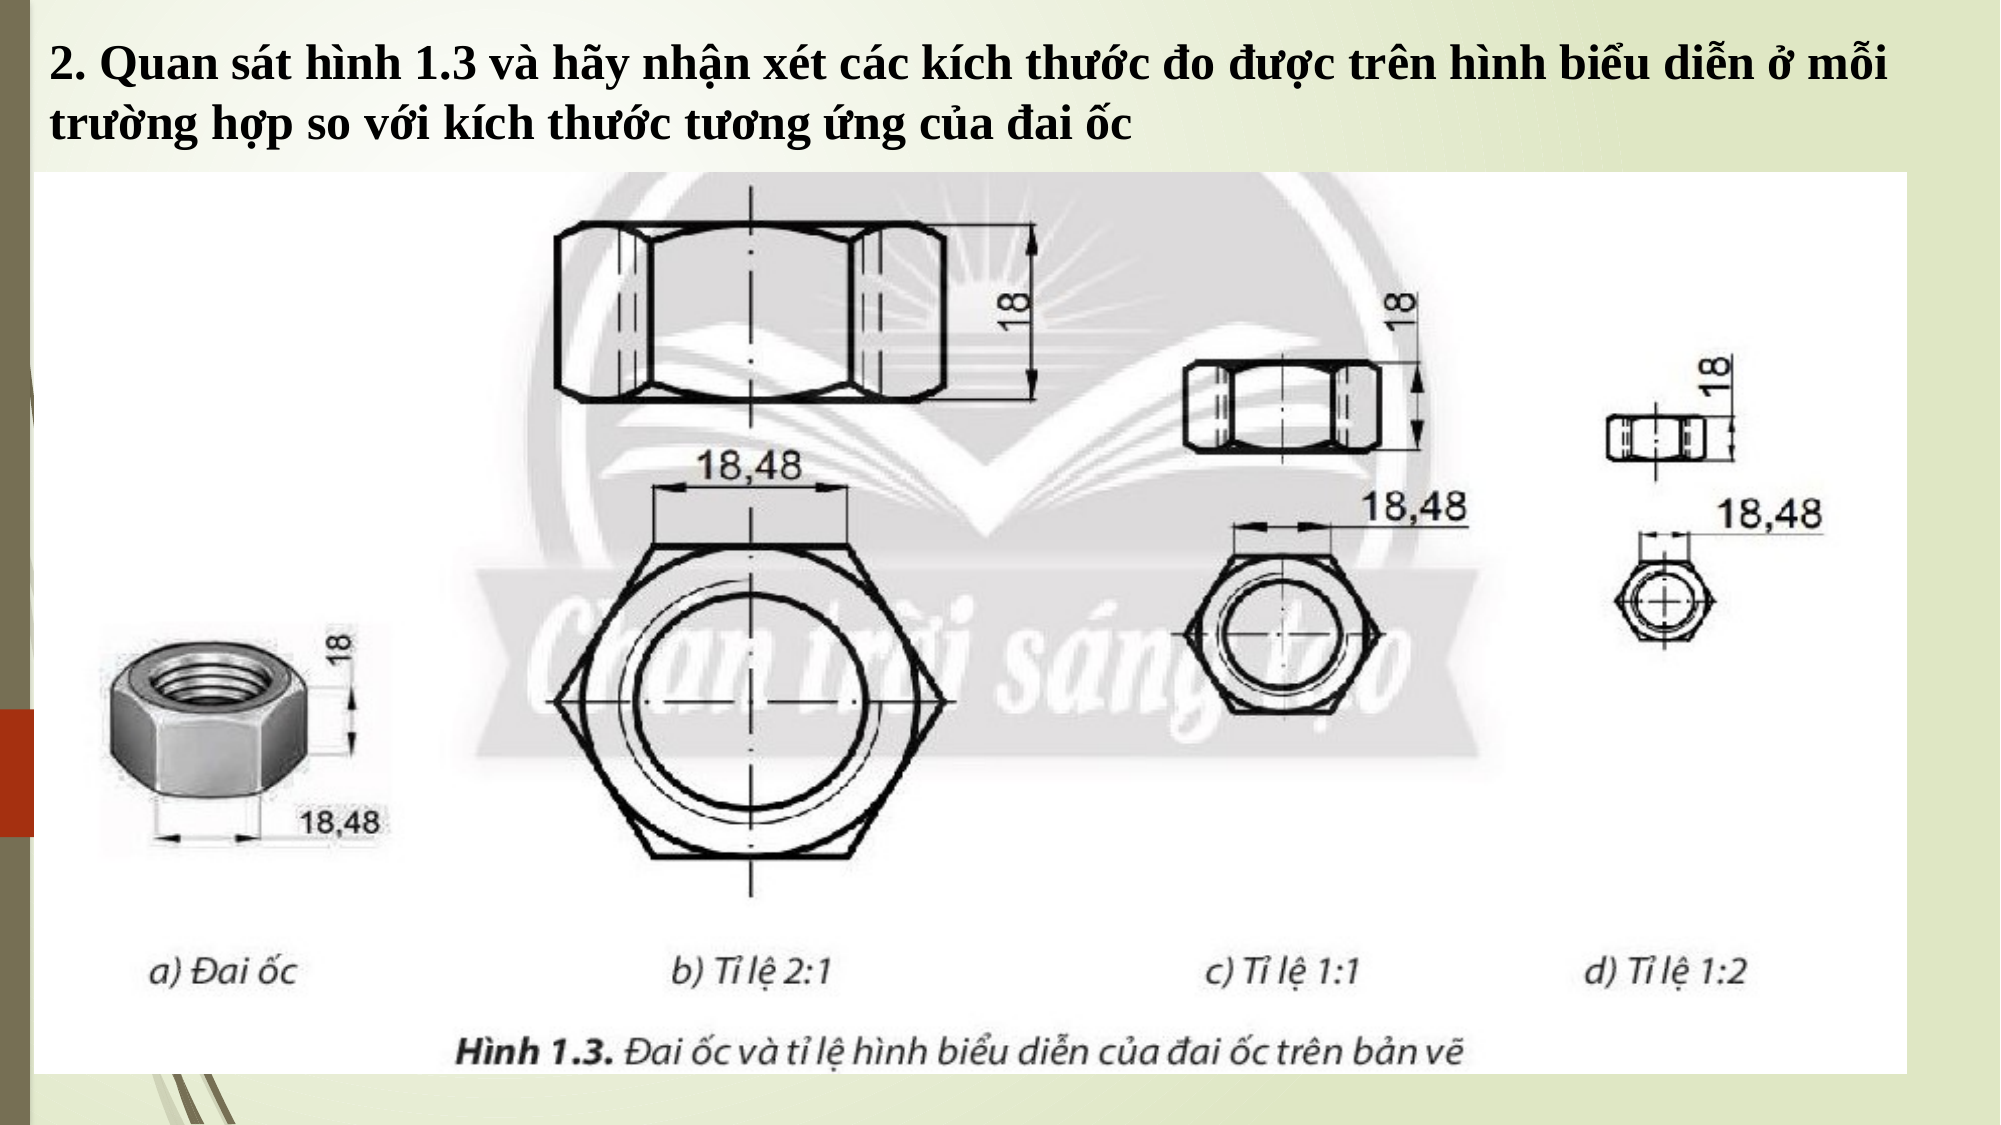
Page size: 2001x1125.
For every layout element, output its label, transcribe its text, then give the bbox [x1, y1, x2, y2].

picture [34, 171, 1907, 1075]
text_box 2. Quan sát hình 1.3 và hãy nhận xét các kích thước đo được trên hình biểu diễn ở mỗi trường hợp so với kích thước tương ứng của đai ốc [34, 22, 1938, 157]
